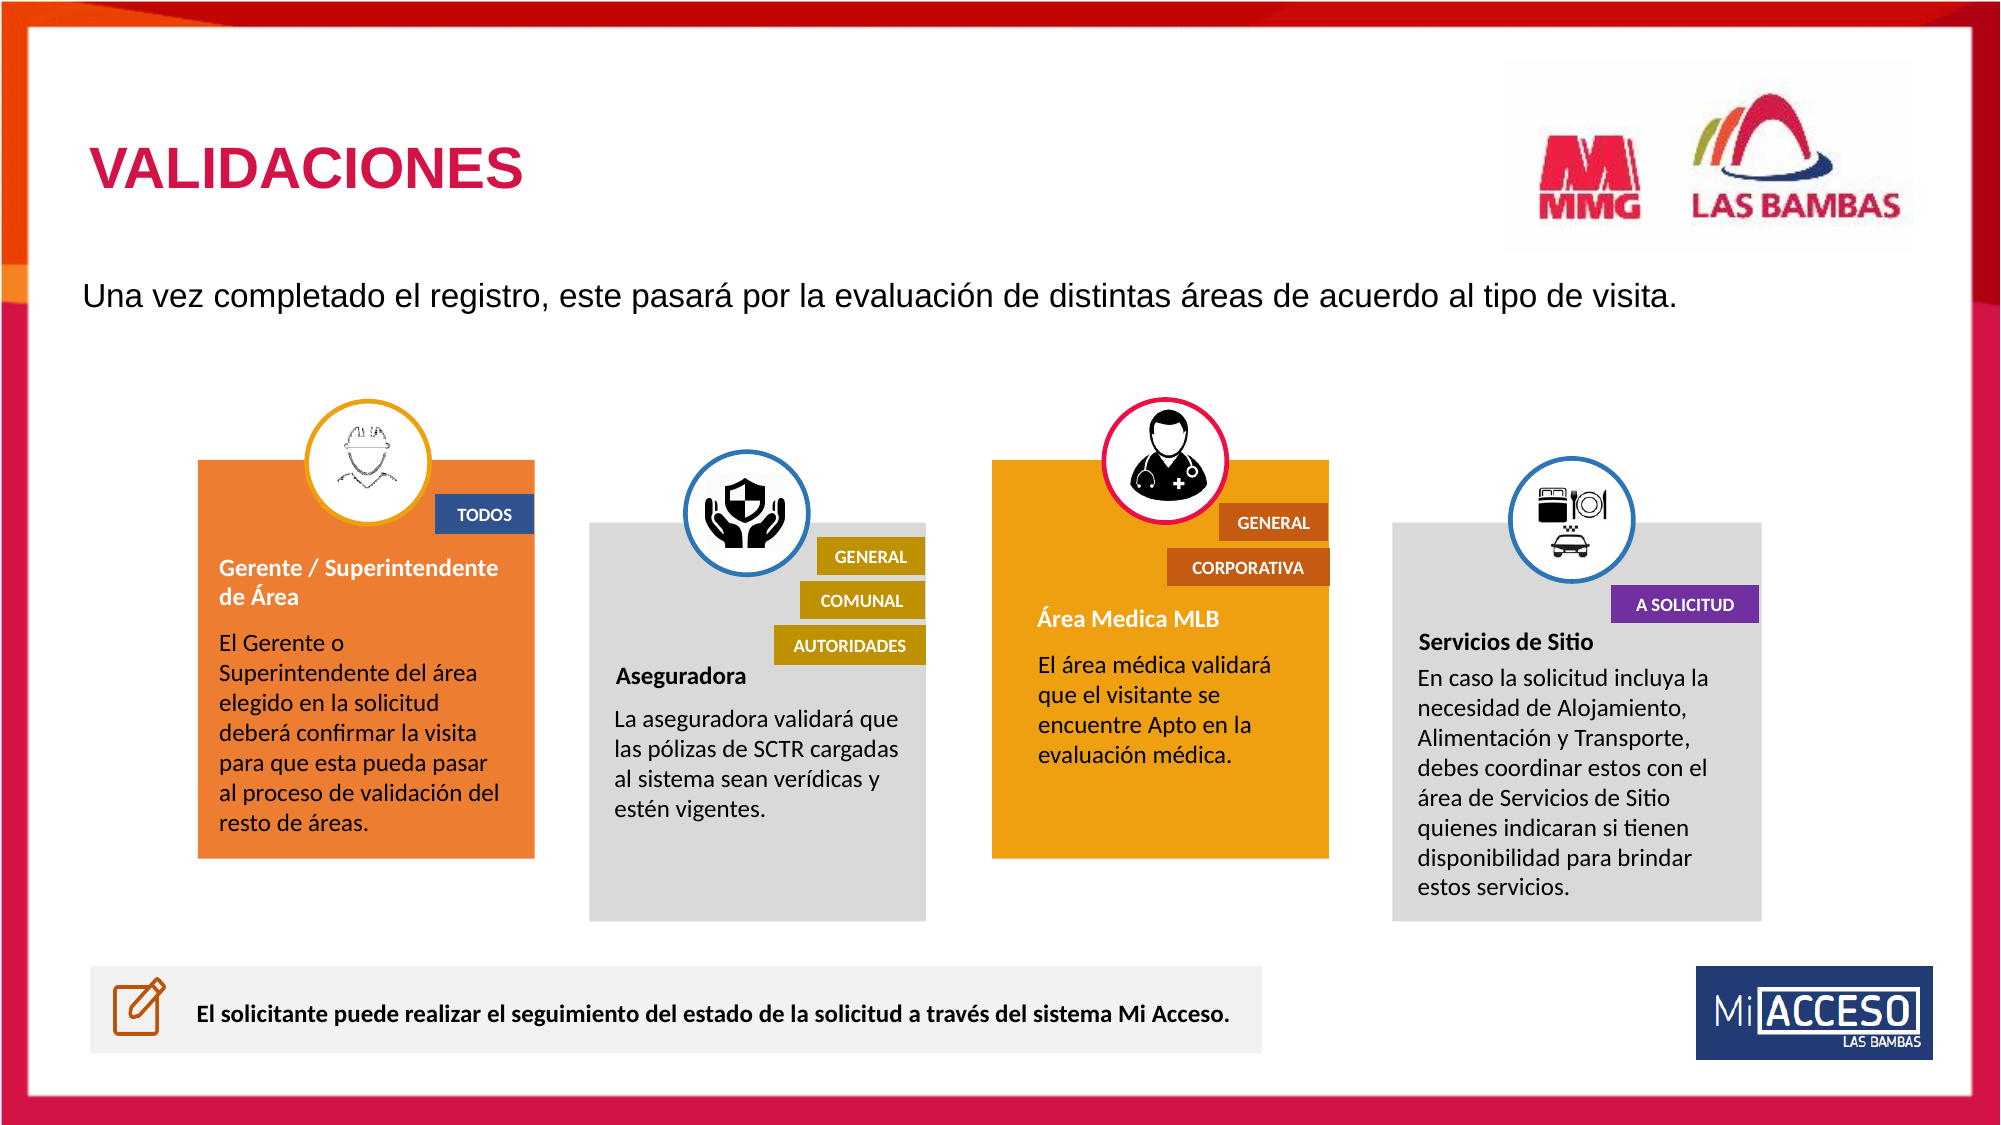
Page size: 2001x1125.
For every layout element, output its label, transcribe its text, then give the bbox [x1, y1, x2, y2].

text_box Una vez completado el registro, este pasará por la evaluación de distintas áreas de acuerdo al tipo de visita. [67, 266, 1887, 362]
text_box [90, 965, 1263, 1054]
title VALIDACIONES [74, 61, 1649, 266]
picture [3, 2, 1999, 1125]
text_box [197, 399, 1762, 922]
